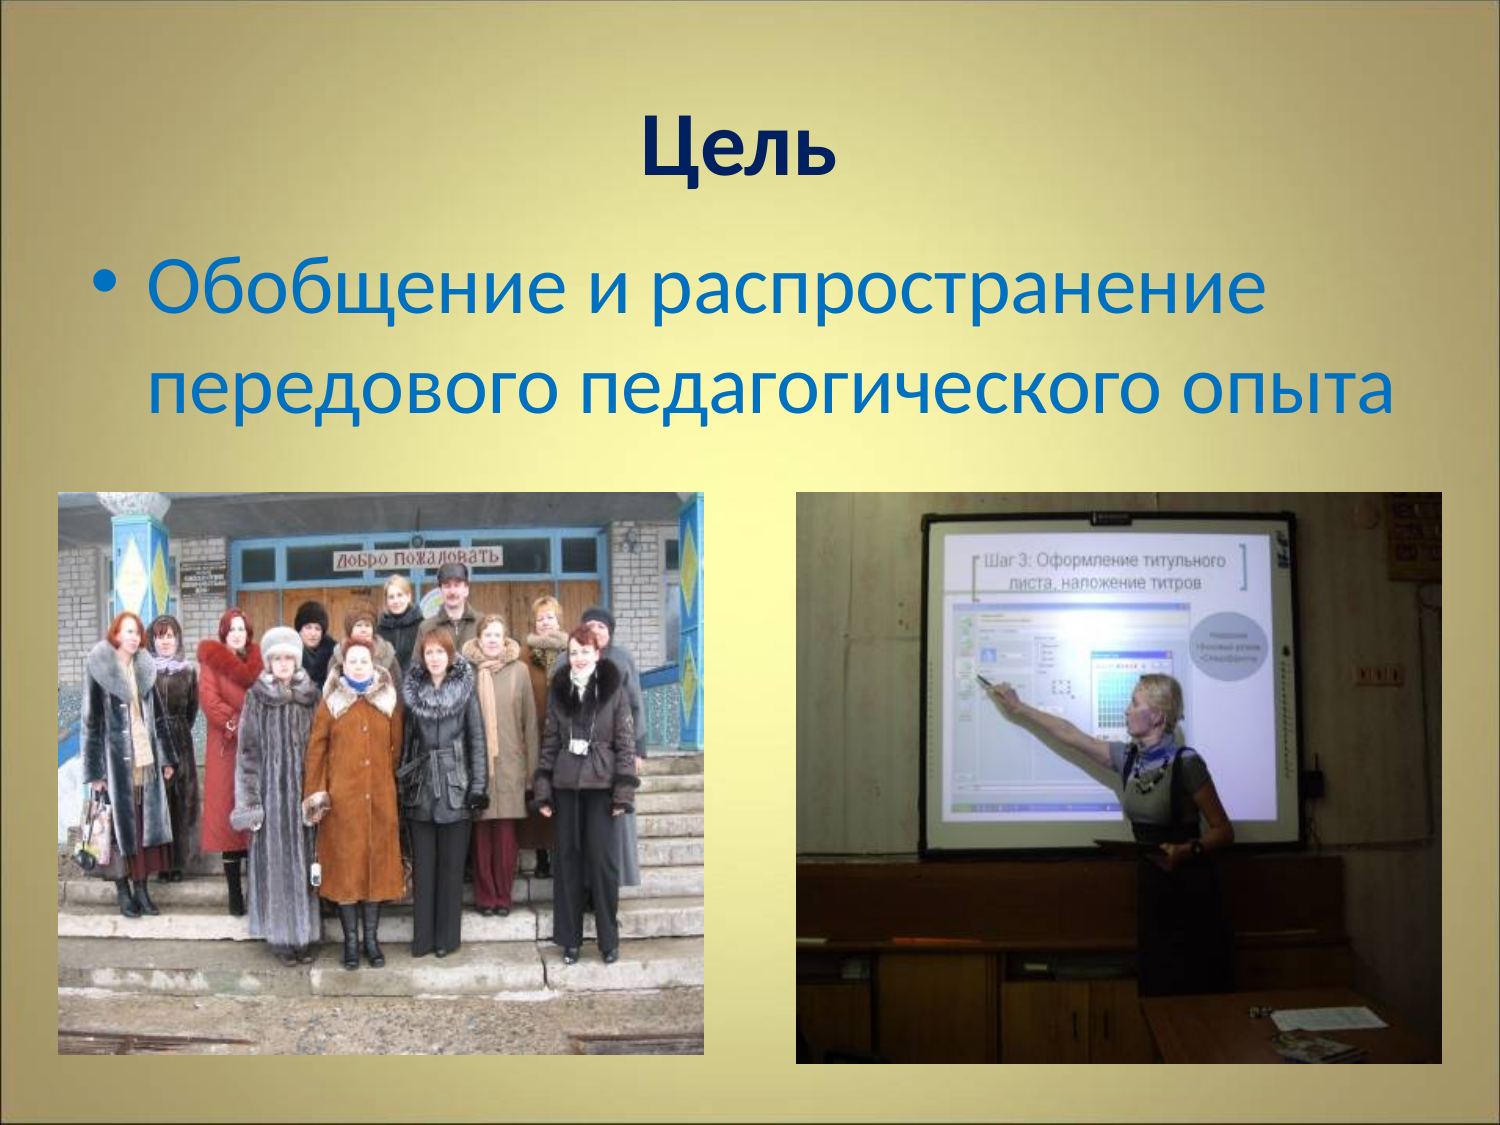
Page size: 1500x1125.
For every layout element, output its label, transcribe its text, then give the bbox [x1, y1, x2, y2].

title Цель [74, 44, 1426, 222]
list Обобщение и распространение передового педагогического опыта [74, 222, 1426, 1055]
picture [0, 0, 1500, 1125]
